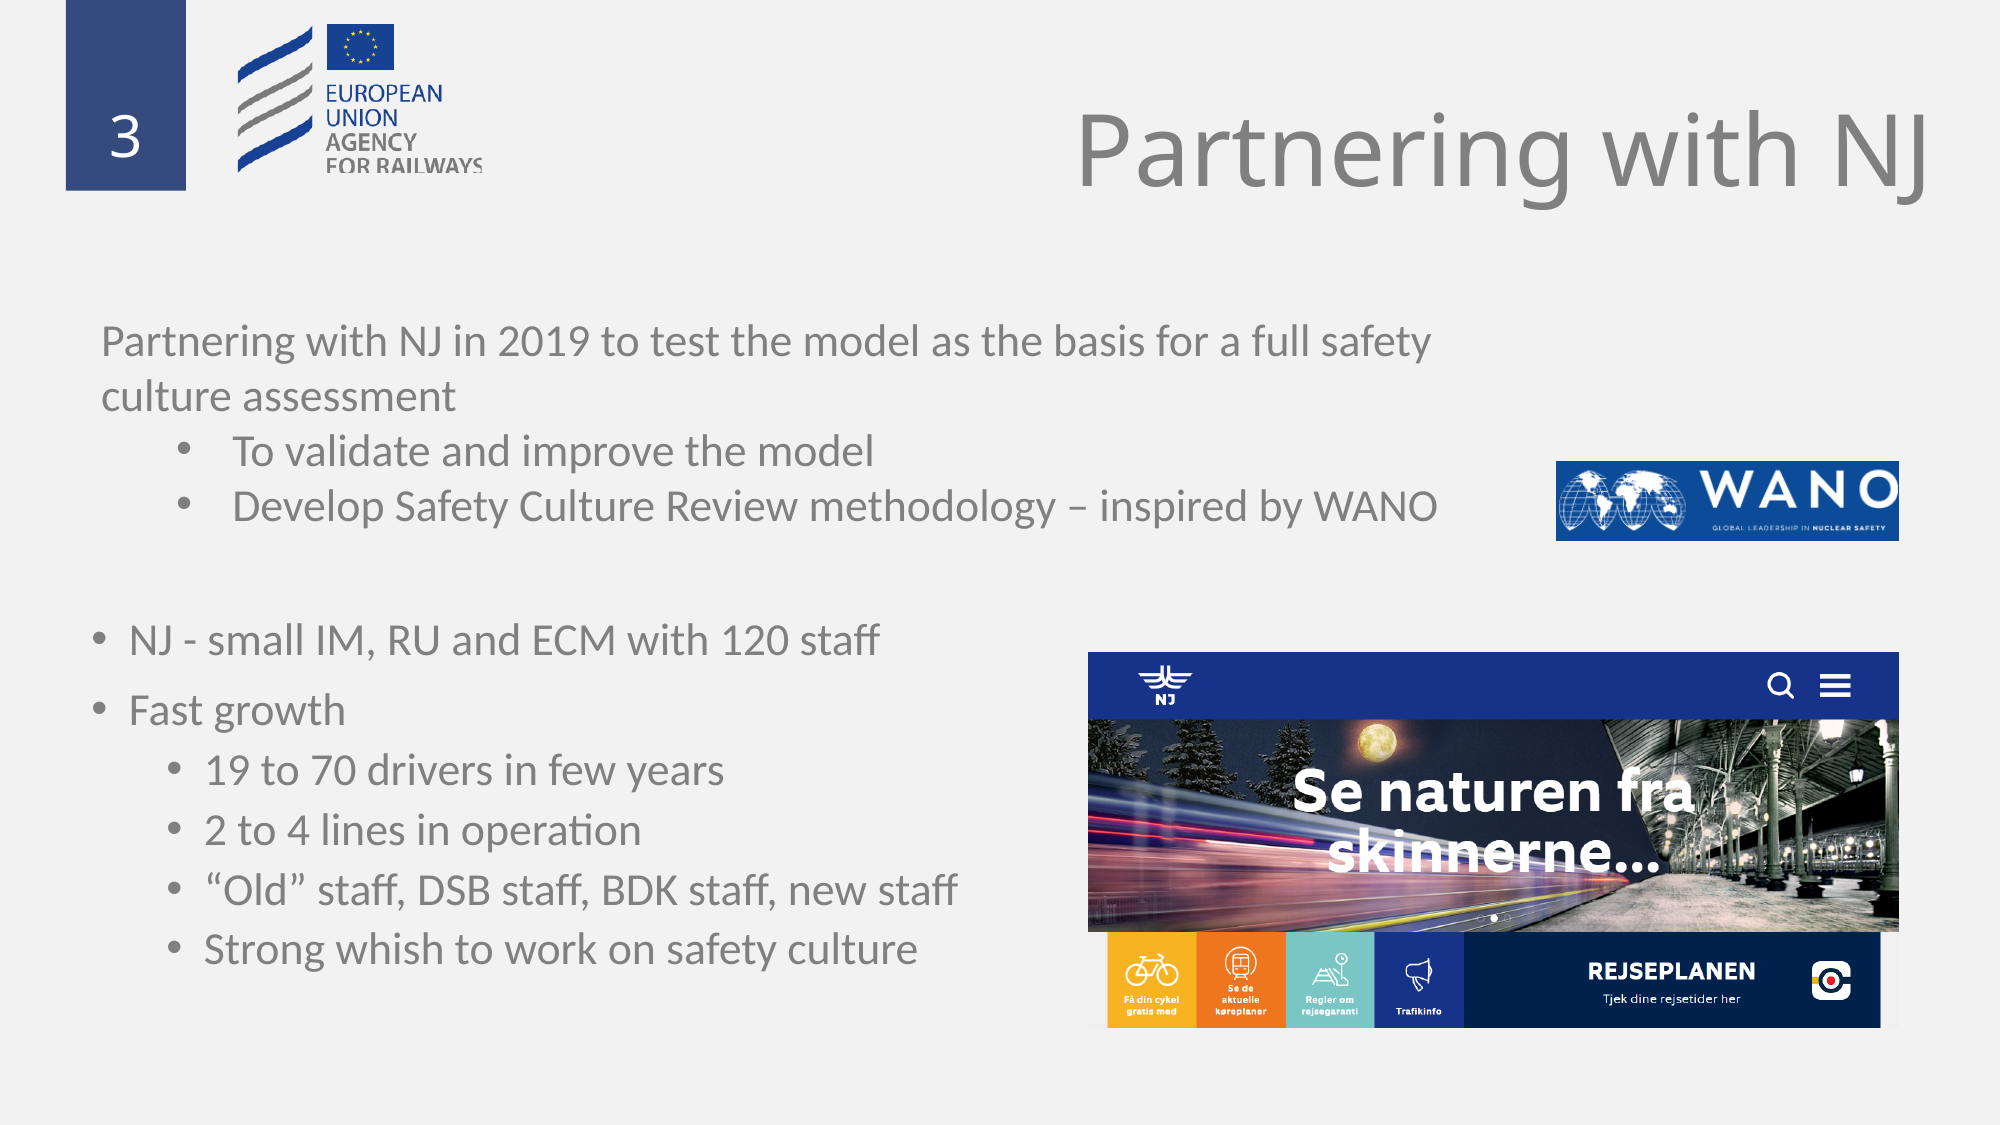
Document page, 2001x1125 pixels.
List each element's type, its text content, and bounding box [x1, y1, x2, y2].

text_box Partnering with NJ in 2019 to test the model as the basis for a full safety culture assessment To validate and improve the model Develop Safety Culture Review methodology – inspired by WANO [86, 302, 1467, 538]
text_box NJ - small IM, RU and ECM with 120 staff Fast growth 19 to 70 drivers in few years 2 to 4 lines in operation “Old” staff, DSB staff, BDK staff, new staff Strong whish to work on safety culture [76, 608, 1388, 981]
picture [1556, 461, 1899, 541]
picture [1088, 652, 1899, 1028]
title Partnering with NJ [223, 49, 1949, 259]
